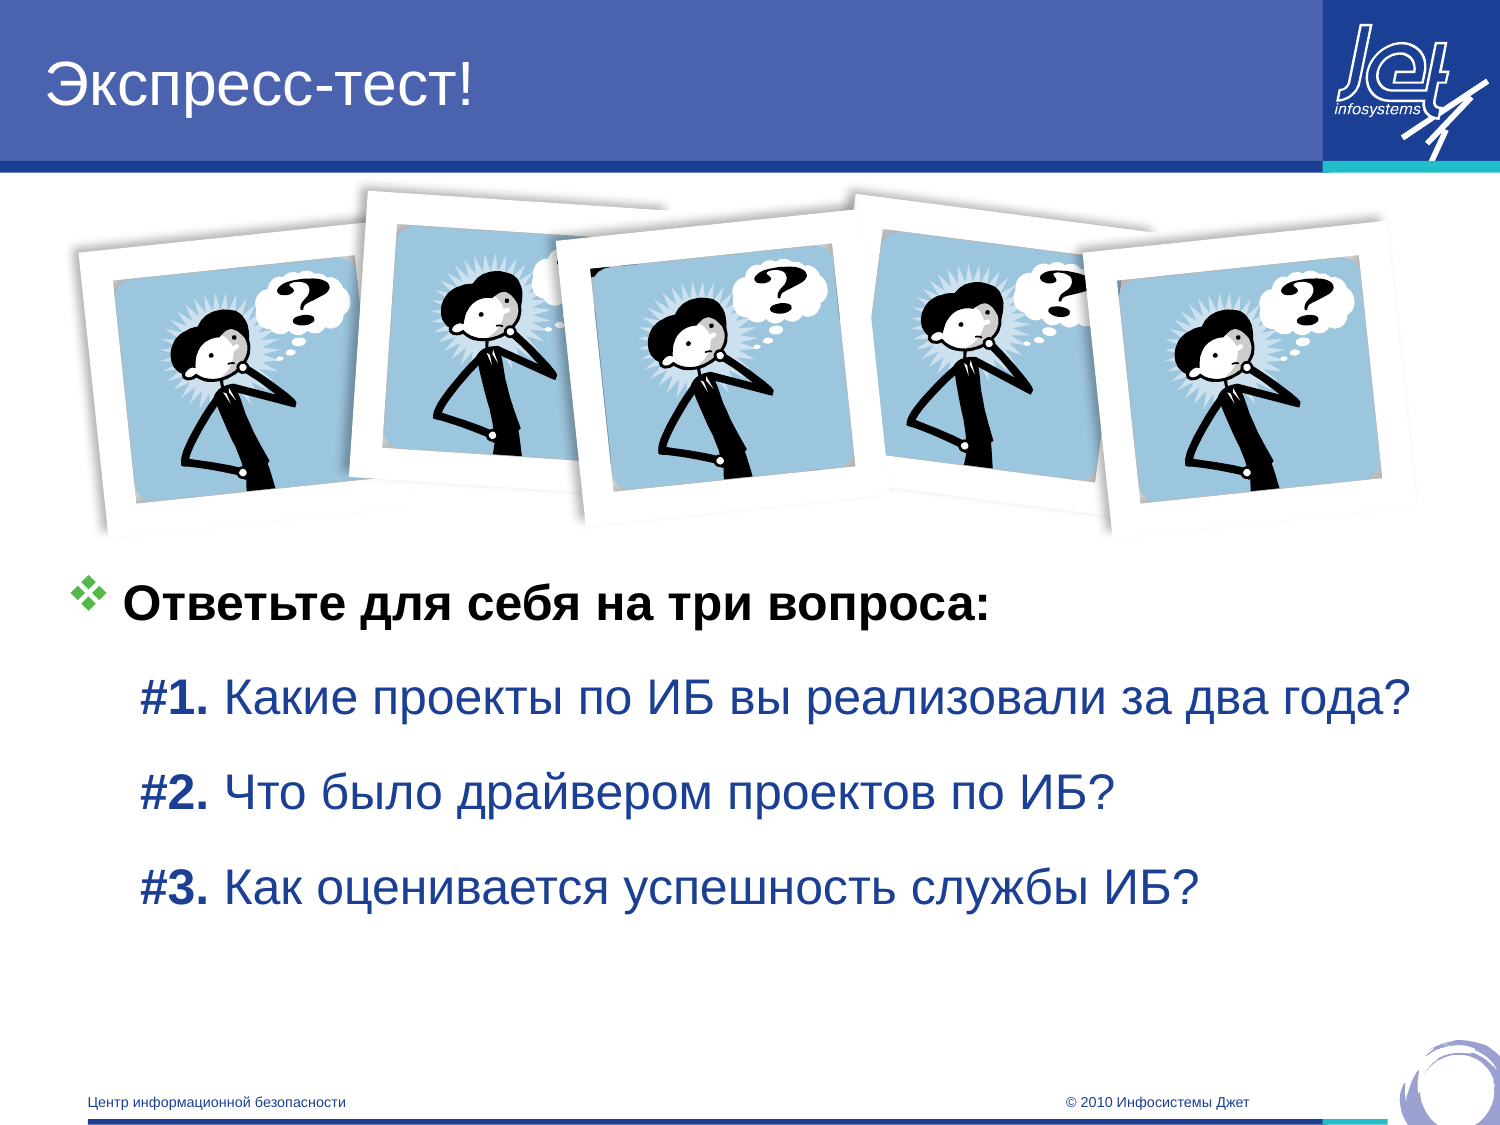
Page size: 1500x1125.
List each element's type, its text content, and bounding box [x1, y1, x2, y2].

title Экспресс-тест! [29, 21, 1294, 141]
list Ответьте для себя на три вопроса: #1. Какие проекты по ИБ вы реализовали за два года? #2. Что было драйвером проектов по ИБ? #3. Как оценивается успешность службы ИБ? [51, 562, 1436, 1000]
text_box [123, 231, 1372, 492]
